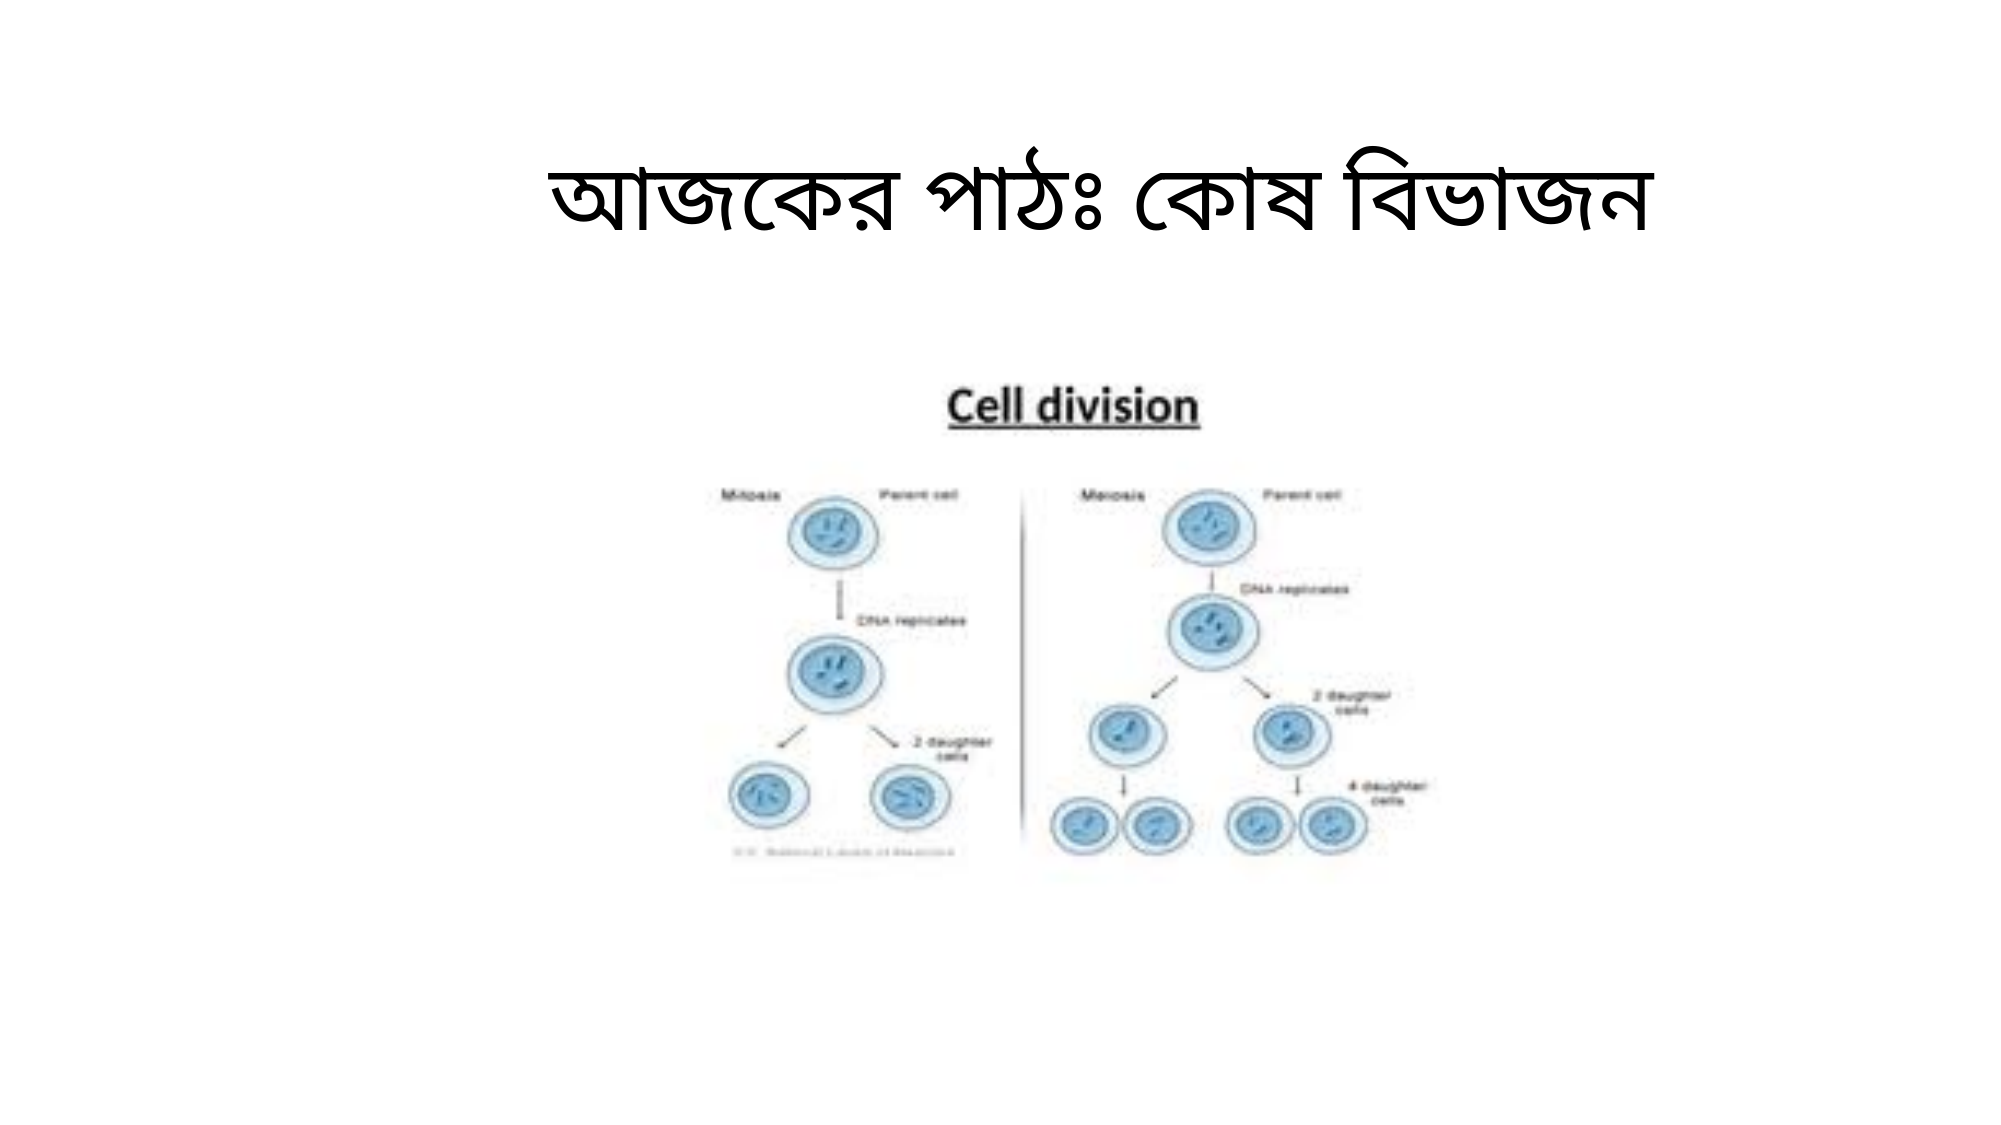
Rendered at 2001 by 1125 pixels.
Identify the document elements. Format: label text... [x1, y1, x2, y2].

text_box আজকের পাঠঃ কোষ বিভাজন [463, 130, 1701, 256]
picture [654, 306, 1484, 929]
